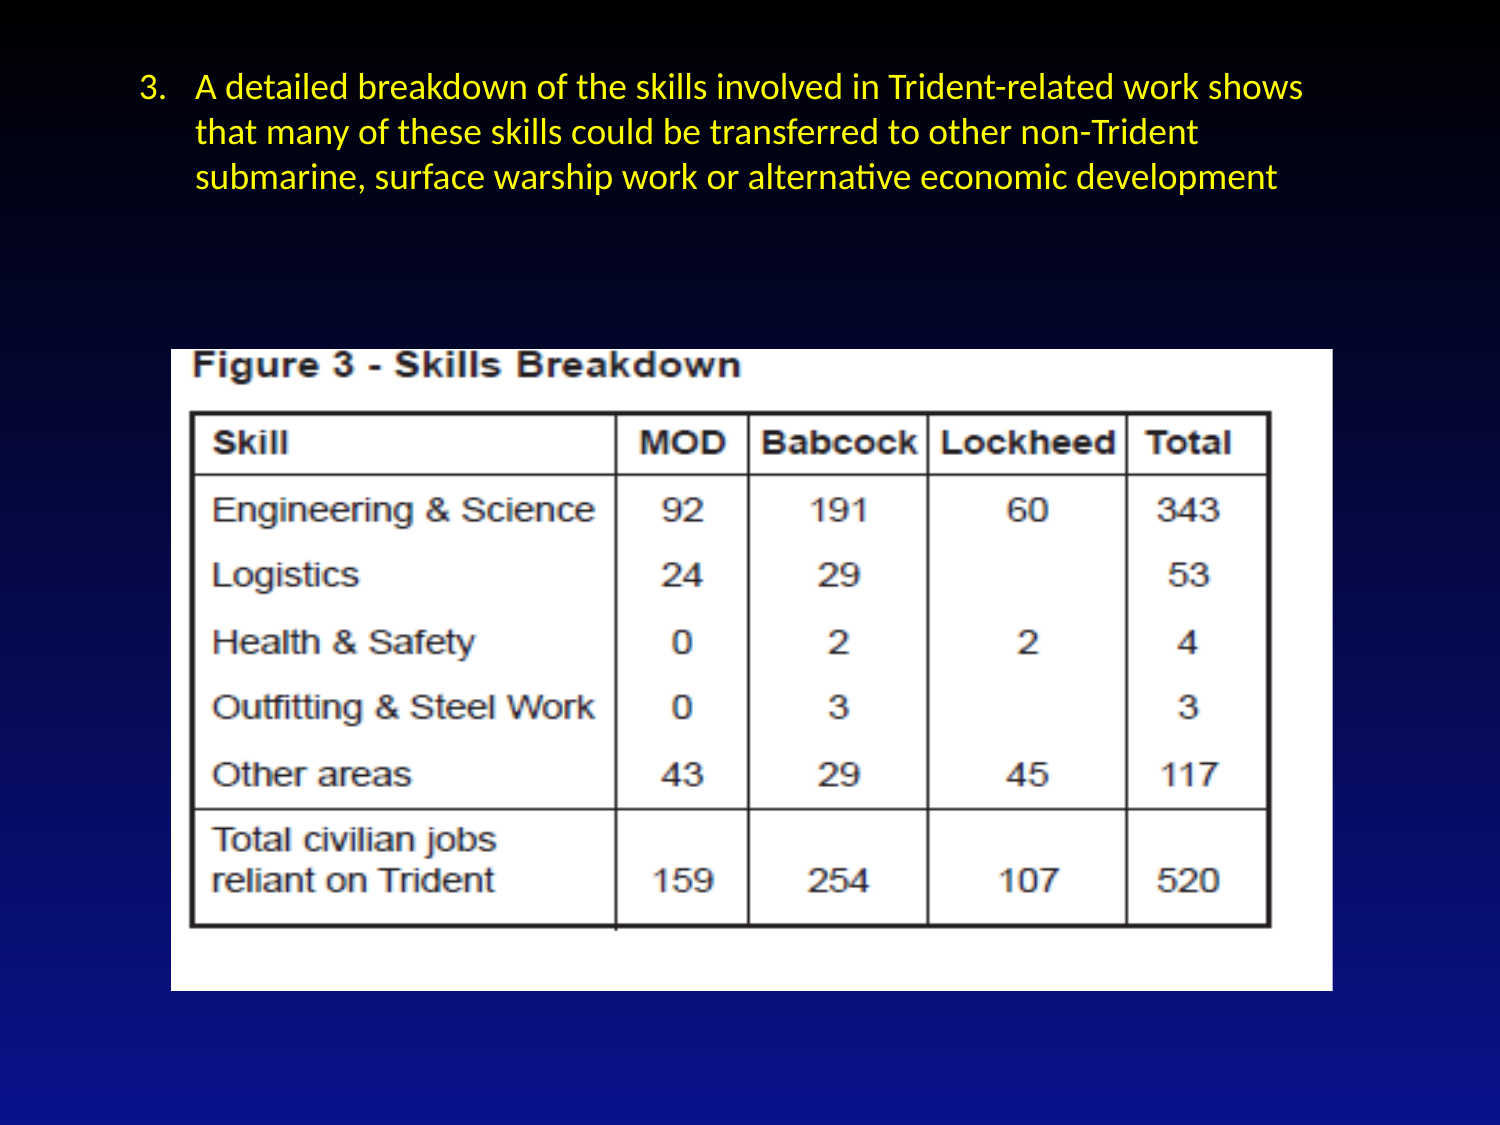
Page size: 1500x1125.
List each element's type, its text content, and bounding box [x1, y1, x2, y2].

text_box A detailed breakdown of the skills involved in Trident-related work shows that many of these skills could be transferred to other non-Trident submarine, surface warship work or alternative economic development [123, 54, 1353, 250]
picture [170, 349, 1333, 992]
